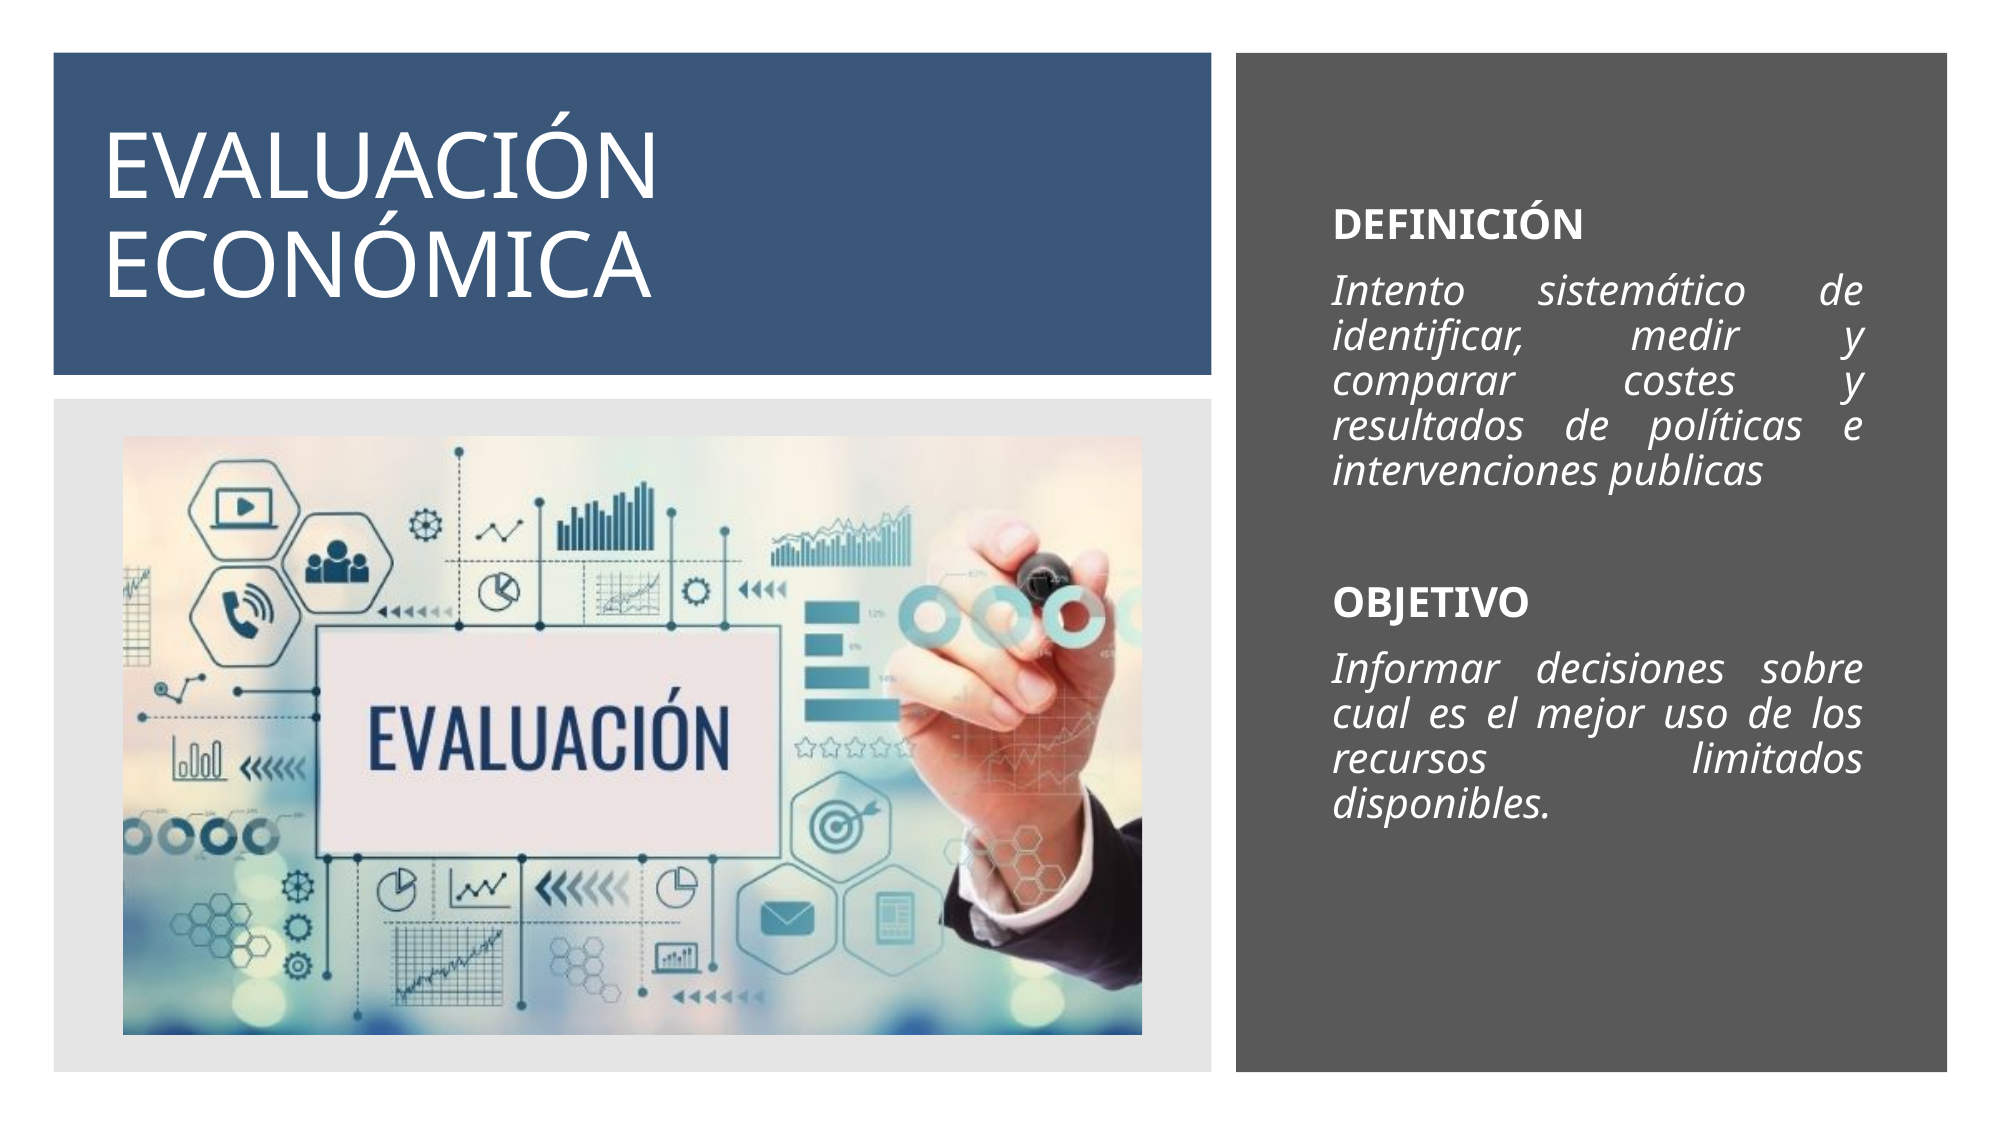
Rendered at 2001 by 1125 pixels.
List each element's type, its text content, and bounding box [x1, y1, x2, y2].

text_box [53, 52, 1212, 376]
picture [122, 436, 1143, 1035]
title EVALUACIÓN ECONÓMICA [85, 84, 1168, 352]
text_box [53, 398, 1212, 1073]
list DEFINICIÓN Intento sistemático de identificar, medir y comparar costes y resultados de políticas e intervenciones publicas OBJETIVO Informar decisiones sobre cual es el mejor uso de los recursos limitados disponibles. [1317, 150, 1879, 947]
text_box [1235, 52, 1948, 1073]
